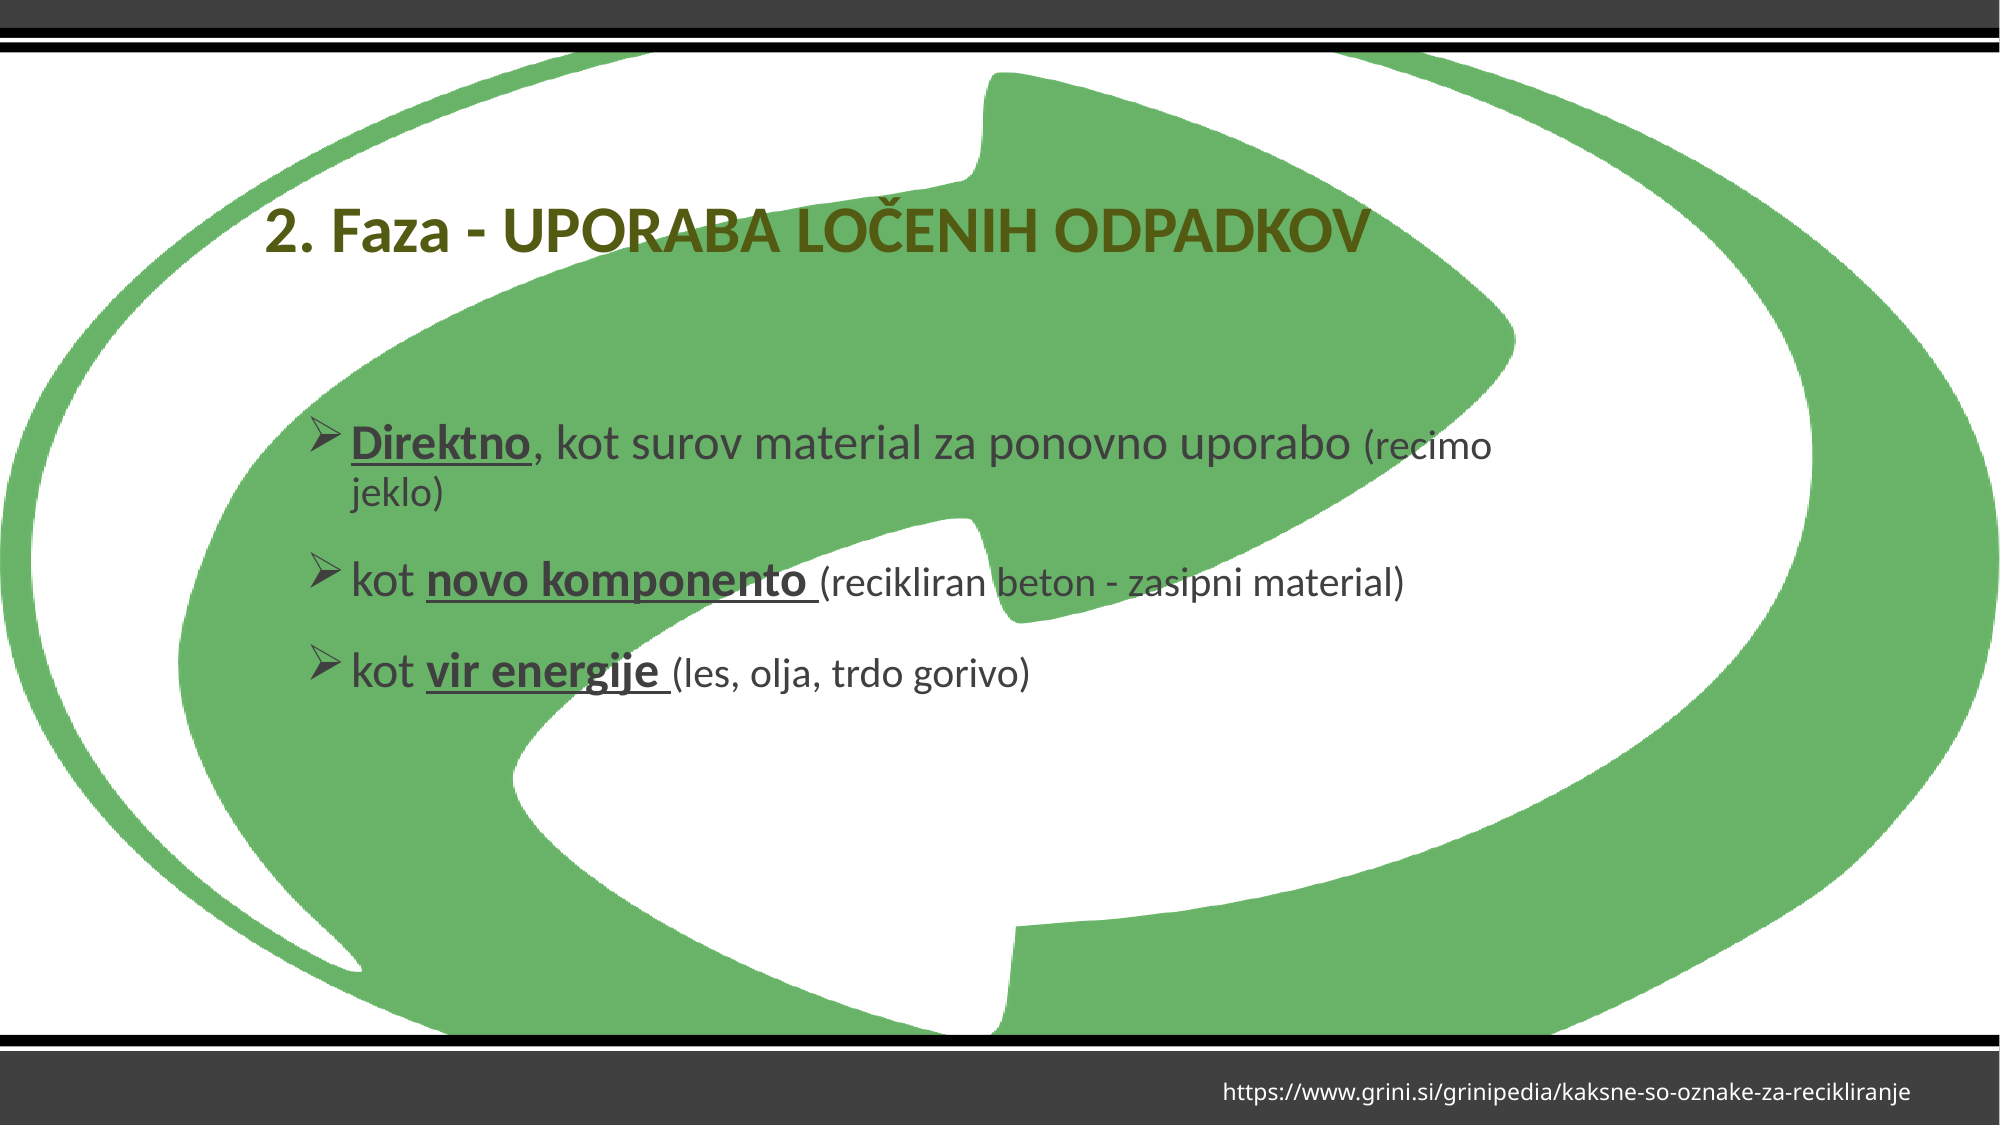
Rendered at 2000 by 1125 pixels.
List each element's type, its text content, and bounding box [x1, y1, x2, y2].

text_box https://www.grini.si/grinipedia/kaksne-so-oznake-za-recikliranje [1208, 1070, 2000, 1113]
title 2. Faza - UPORABA LOČENIH ODPADKOV [249, 99, 1750, 275]
list Direktno, kot surov material za ponovno uporabo (recimo jeklo) kot novo komponento (recikliran beton - zasipni material) kot vir energije (les, olja, trdo gorivo) [291, 408, 1526, 837]
